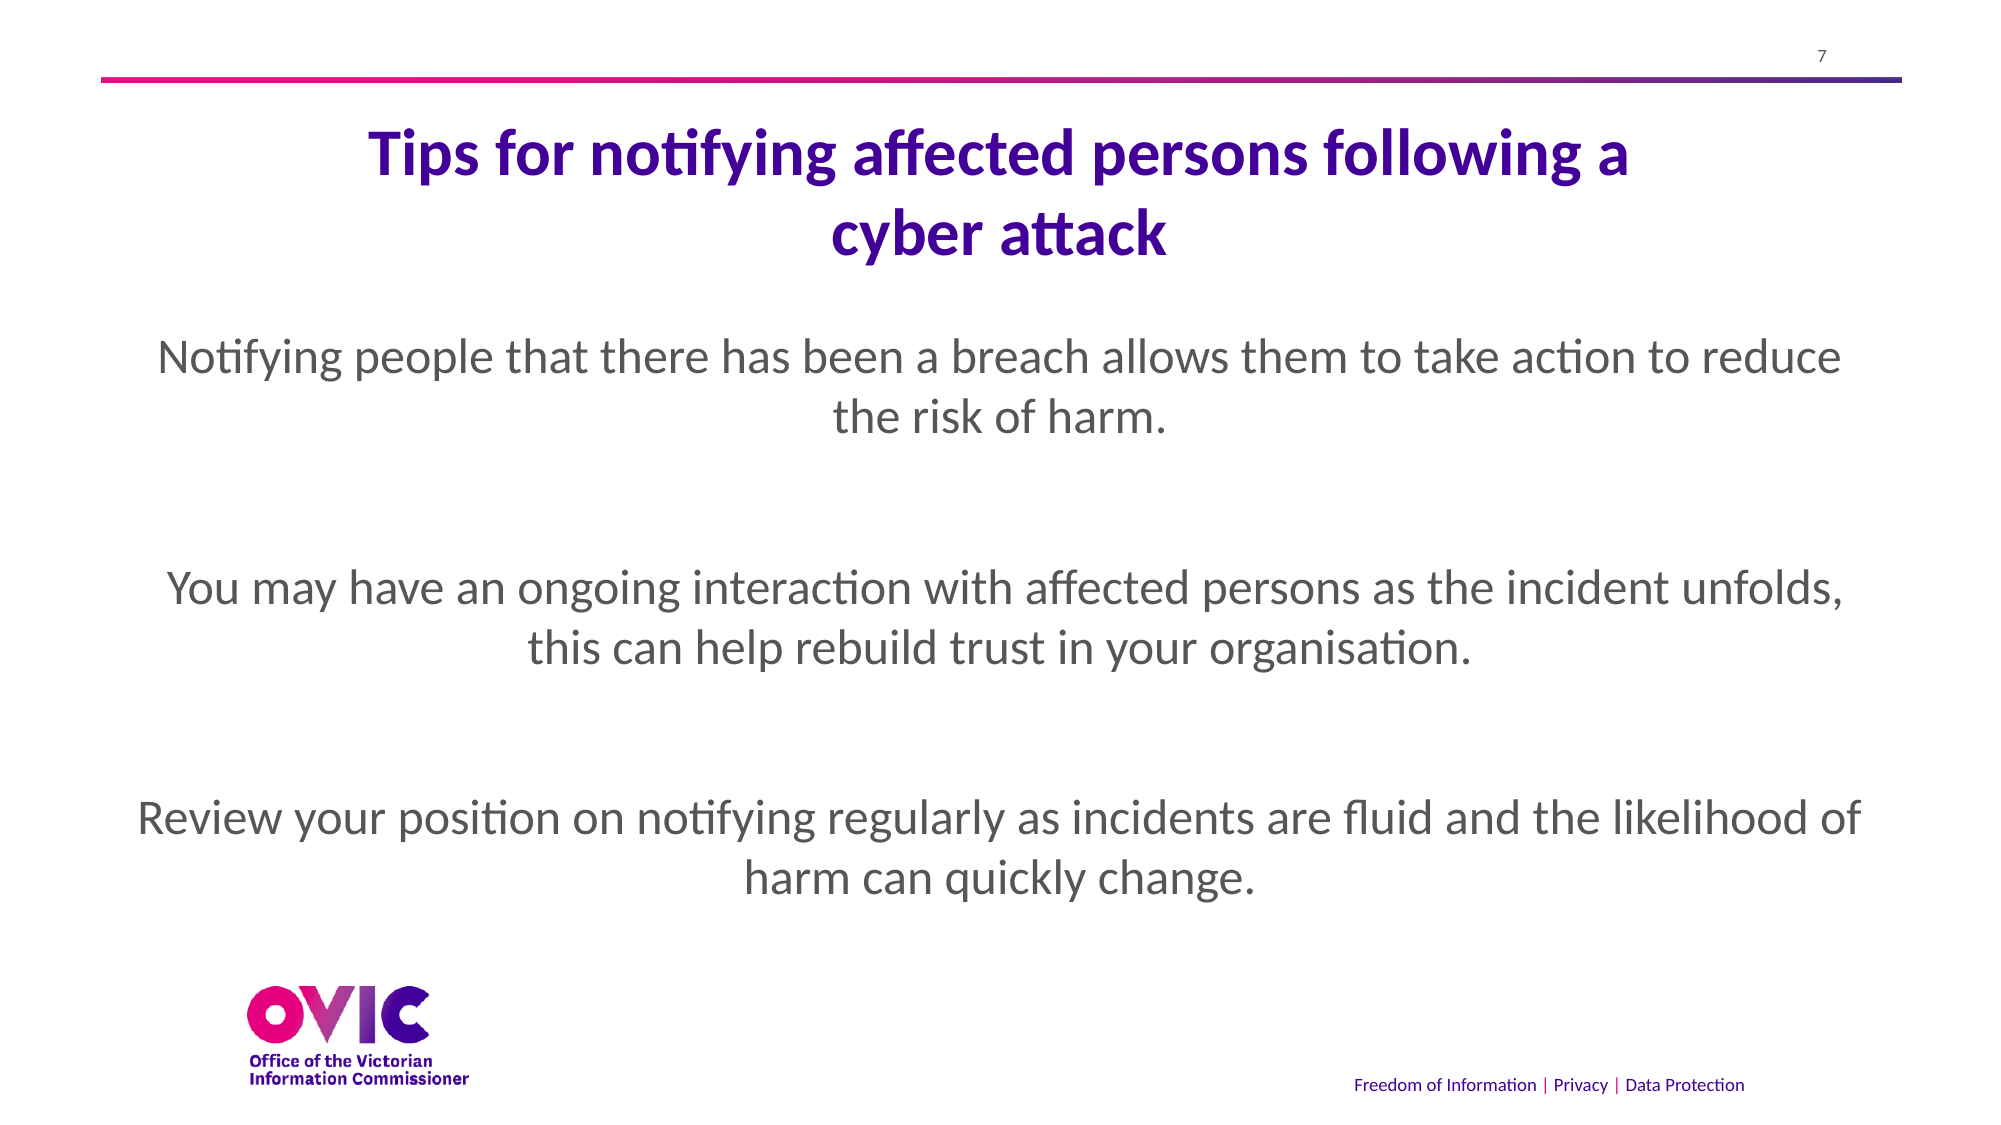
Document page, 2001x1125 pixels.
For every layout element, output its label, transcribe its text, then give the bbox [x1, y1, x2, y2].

picture [247, 986, 469, 1089]
title Tips for notifying affected persons following a cyber attack [255, 101, 1745, 193]
list Notifying people that there has been a breach allows them to take action to reduce the risk of harm. You may have an ongoing interaction with affected persons as the incident unfolds, this can help rebuild trust in your organisation. Review your position on notifying regularly as incidents are fluid and the likelihood of harm can quickly change. [131, 231, 1869, 964]
picture [101, 77, 1902, 83]
